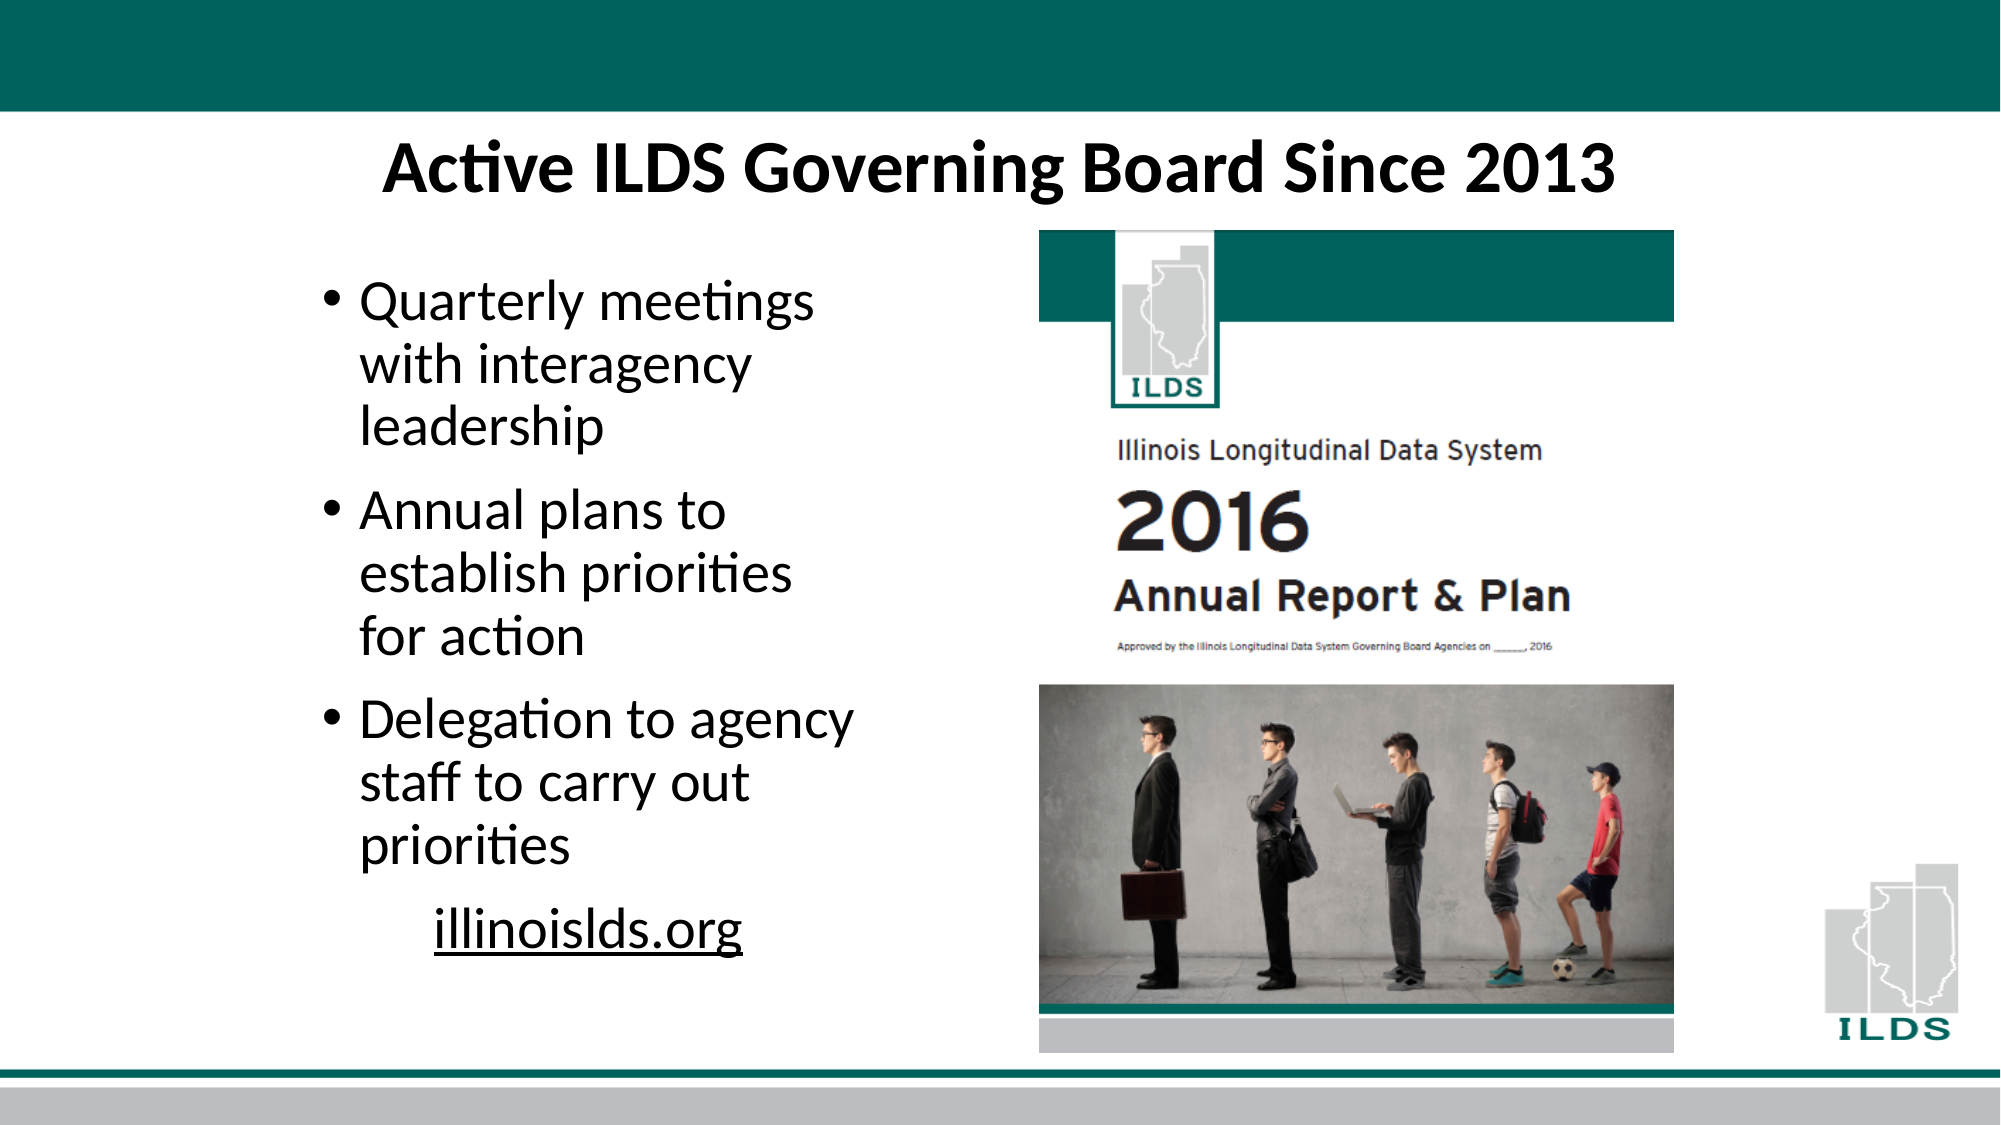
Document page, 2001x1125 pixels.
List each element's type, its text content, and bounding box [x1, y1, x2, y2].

title Active ILDS Governing Board Since 2013 [137, 59, 1863, 278]
picture [0, 0, 2001, 1125]
list Quarterly meetings with interagency leadership Annual plans to establish priorities for action Delegation to agency staff to carry out priorities illinoislds.org [306, 262, 871, 977]
